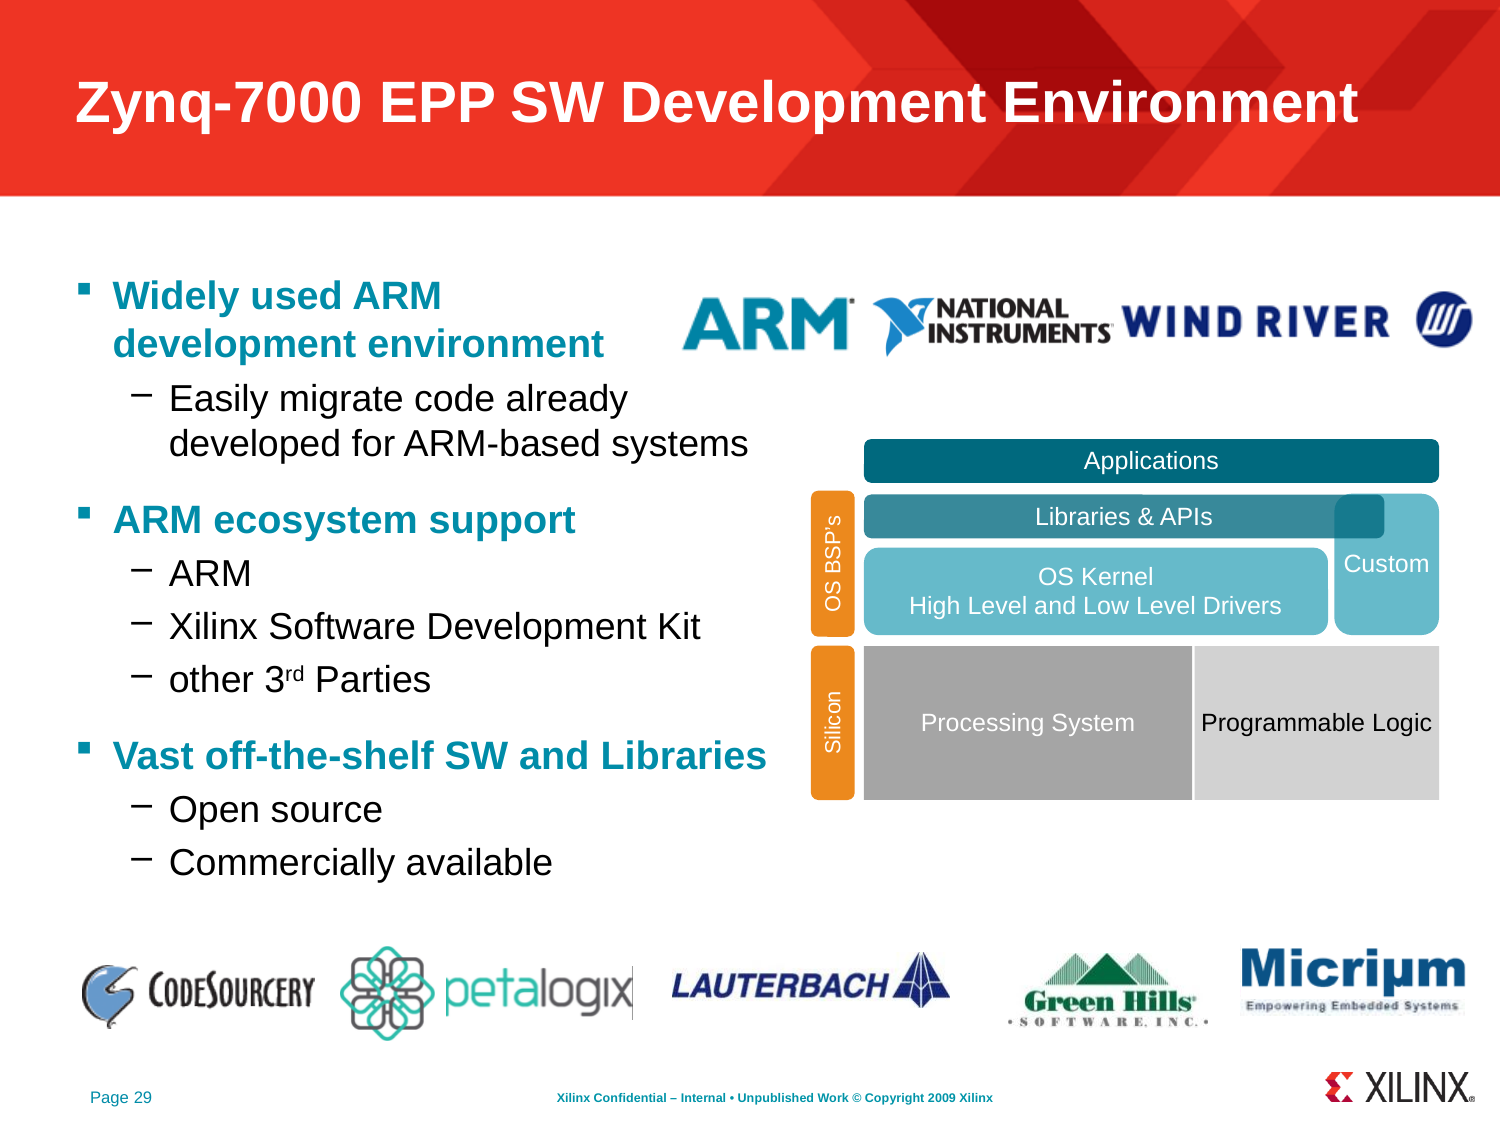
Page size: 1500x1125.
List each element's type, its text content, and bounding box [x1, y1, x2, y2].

picture [678, 290, 861, 357]
picture [868, 284, 1476, 362]
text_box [1240, 926, 1471, 1016]
picture [1007, 952, 1209, 1028]
picture [81, 965, 316, 1029]
title Zynq-7000 EPP SW Development Environment [74, 0, 1426, 188]
picture [1325, 1072, 1475, 1102]
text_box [340, 946, 633, 1041]
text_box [810, 438, 1440, 801]
picture [672, 952, 950, 1008]
picture [0, 0, 1500, 197]
list Widely used ARM development environment Easily migrate code already developed for ARM-based systems ARM ecosystem support ARM Xilinx Software Development Kit other 3rd Parties Vast off-the-shelf SW and Libraries Open source Commercially available [74, 262, 1351, 1006]
slide_number Page 29 [74, 1078, 213, 1120]
